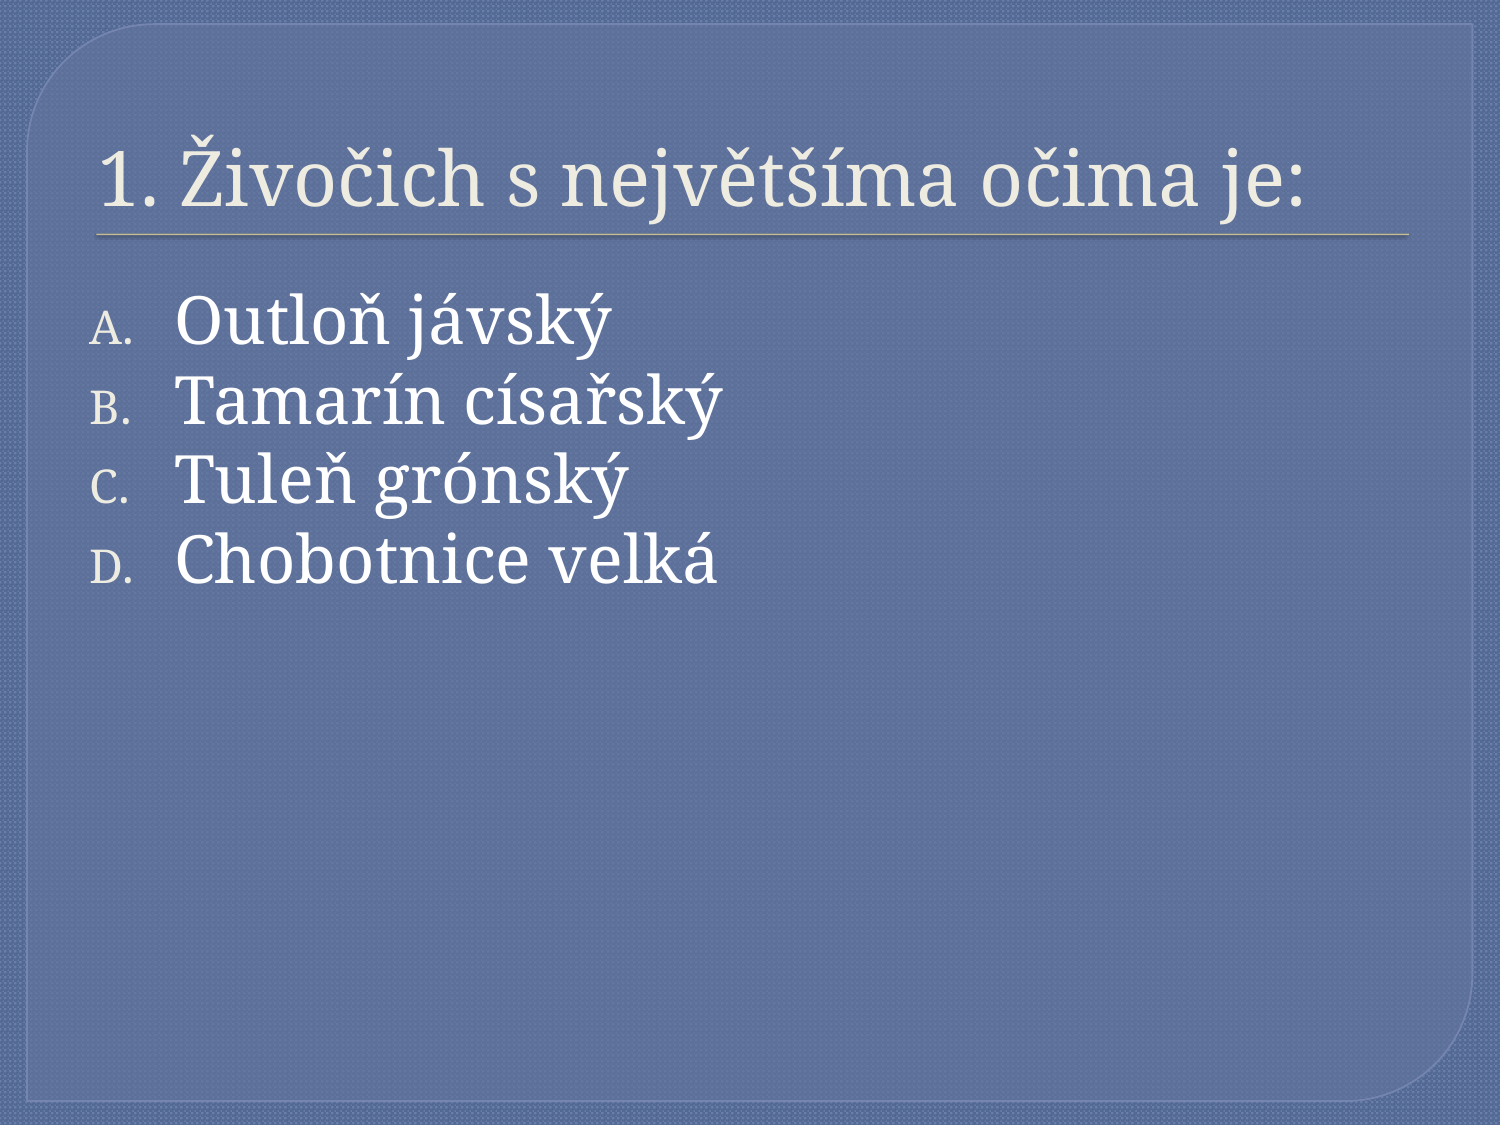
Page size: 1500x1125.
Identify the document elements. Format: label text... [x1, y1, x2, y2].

list Outloň jávský Tamarín císařský Tuleň grónský Chobotnice velká [75, 270, 1425, 1013]
title 1. Živočich s největšíma očima je: [75, 41, 1425, 230]
